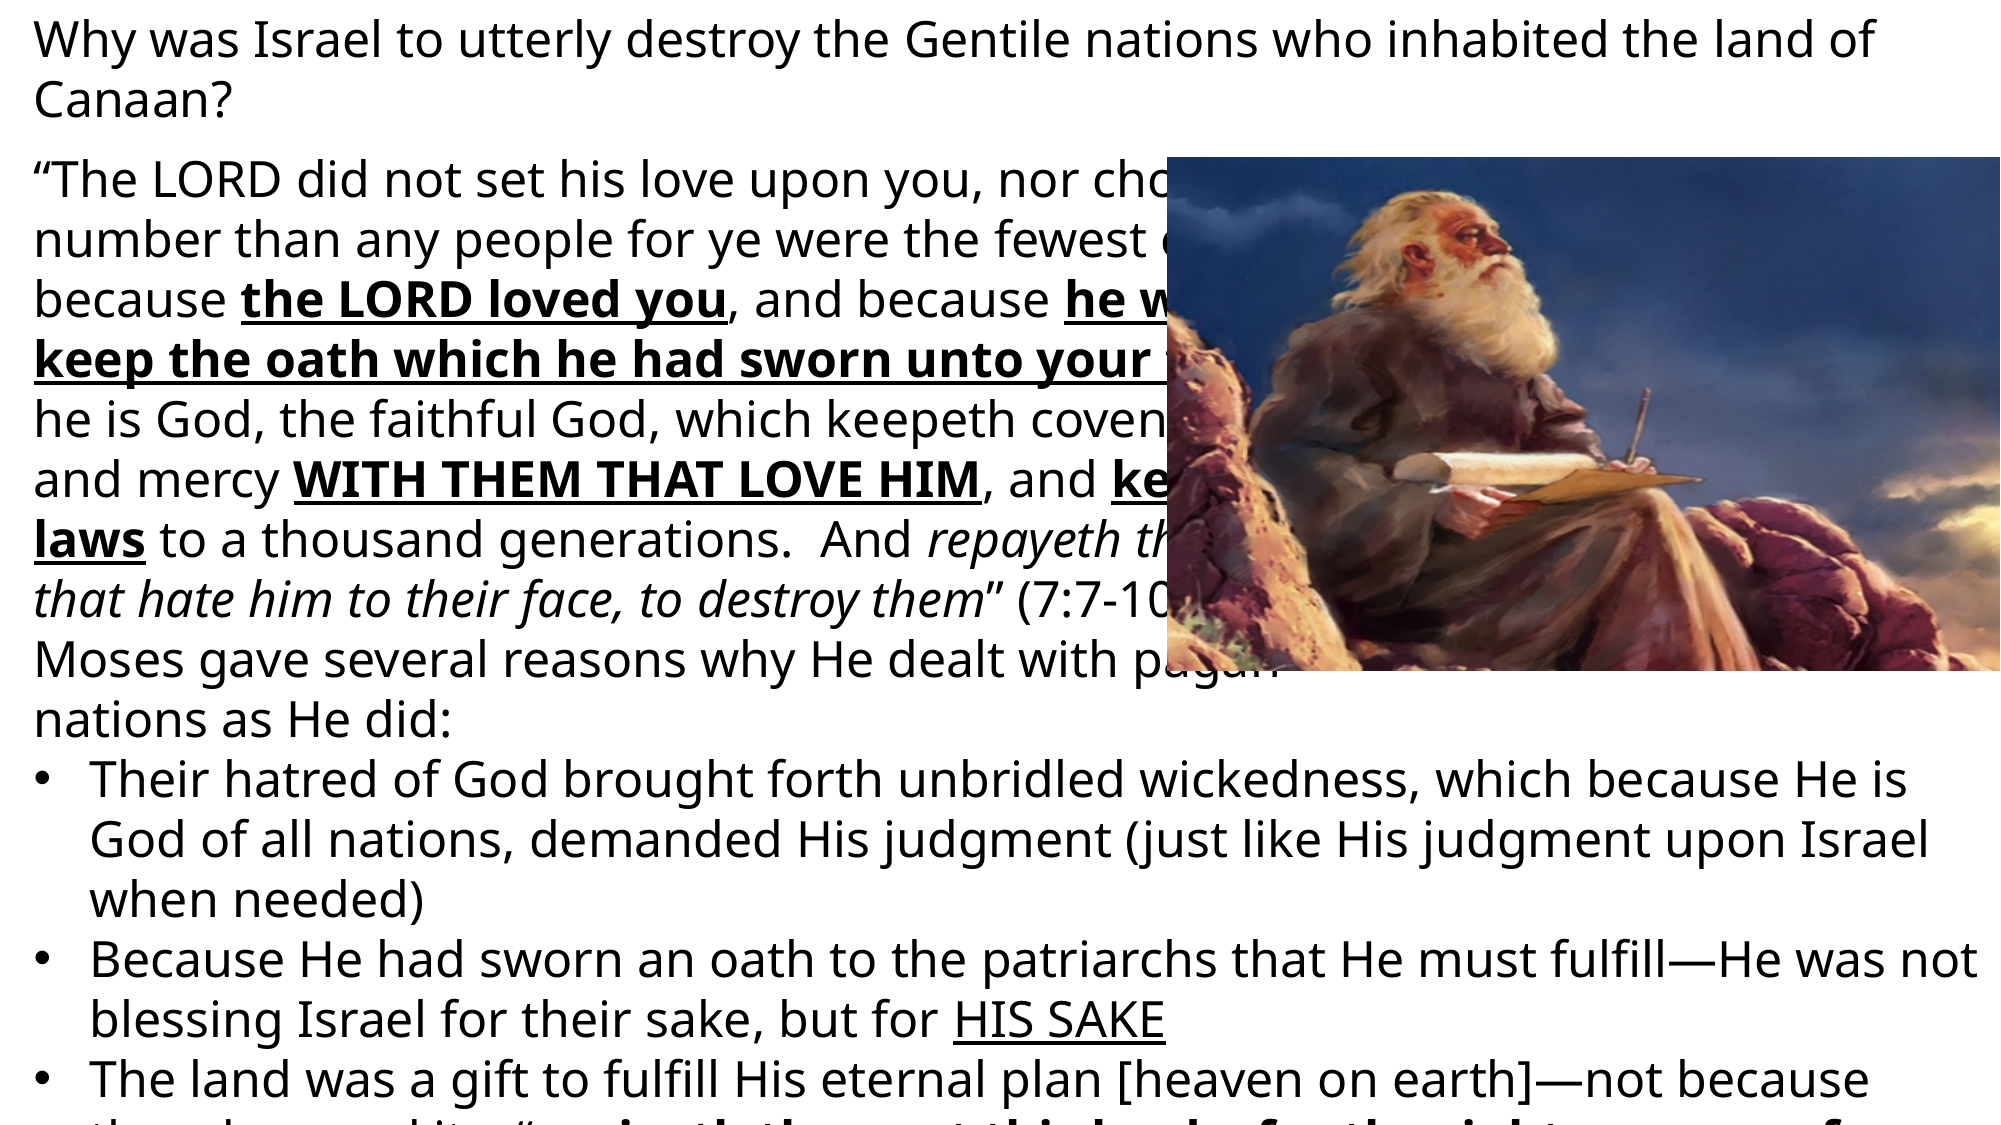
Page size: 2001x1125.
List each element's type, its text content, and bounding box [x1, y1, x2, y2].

text_box Why was Israel to utterly destroy the Gentile nations who inhabited the land of Canaan? “The LORD did not set his love upon you, nor choose you, because ye were more in number than any people for ye were the fewest of all people. But because the LORD loved you, and because he would keep the oath which he had sworn unto your fathers… he is God, the faithful God, which keepeth covenant and mercy WITH THEM THAT LOVE HIM, and keep his laws to a thousand generations. And repayeth them that hate him to their face, to destroy them” (7:7-10). Moses gave several reasons why He dealt with pagan nations as He did: Their hatred of God brought forth unbridled wickedness, which because He is God of all nations, demanded His judgment (just like His judgment upon Israel when needed) Because He had sworn an oath to the patriarchs that He must fulfill—He was not blessing Israel for their sake, but for HIS SAKE The land was a gift to fulfill His eternal plan [heaven on earth]—not because they deserved it – “… giveth thee not this land… for thy righteousness; for thou art a stiffnecked people” (9:5,6) [18, 0, 2000, 1125]
picture [1167, 157, 2000, 671]
